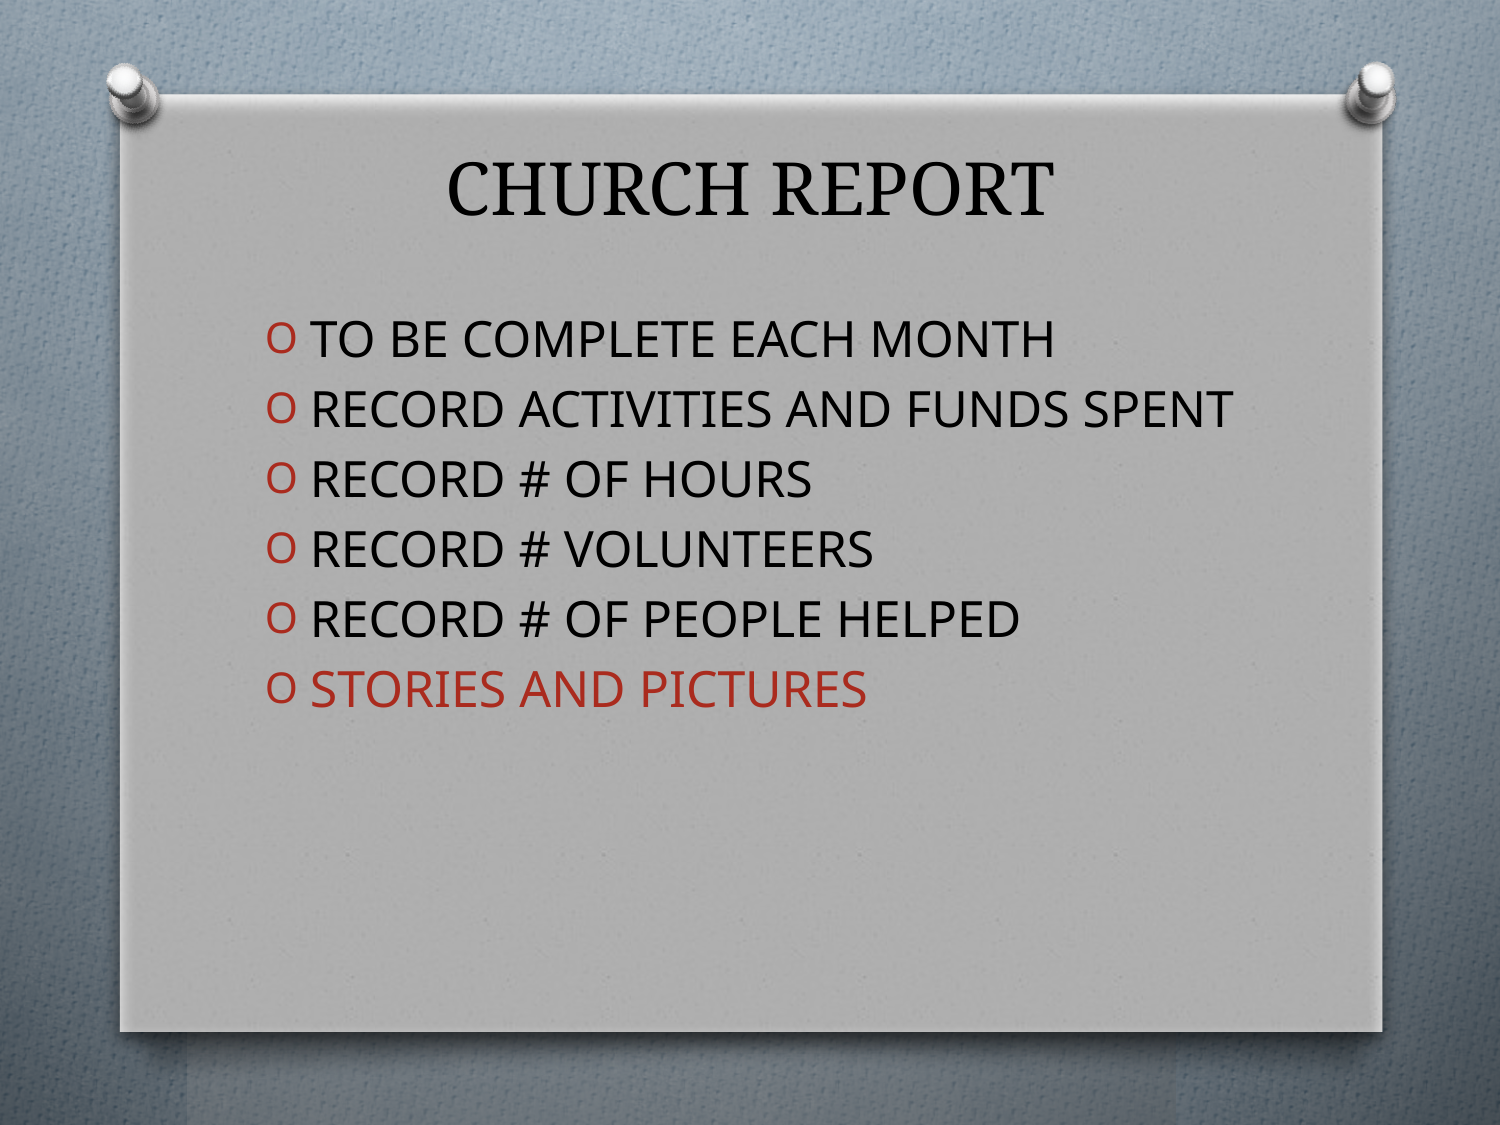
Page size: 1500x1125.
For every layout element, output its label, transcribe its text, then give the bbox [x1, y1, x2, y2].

picture [1317, 35, 1439, 156]
list TO BE COMPLETE EACH MONTH RECORD ACTIVITIES AND FUNDS SPENT RECORD # OF HOURS RECORD # VOLUNTEERS RECORD # OF PEOPLE HELPED STORIES AND PICTURES [249, 299, 1313, 939]
title CHURCH REPORT [179, 134, 1323, 238]
picture [75, 29, 198, 153]
